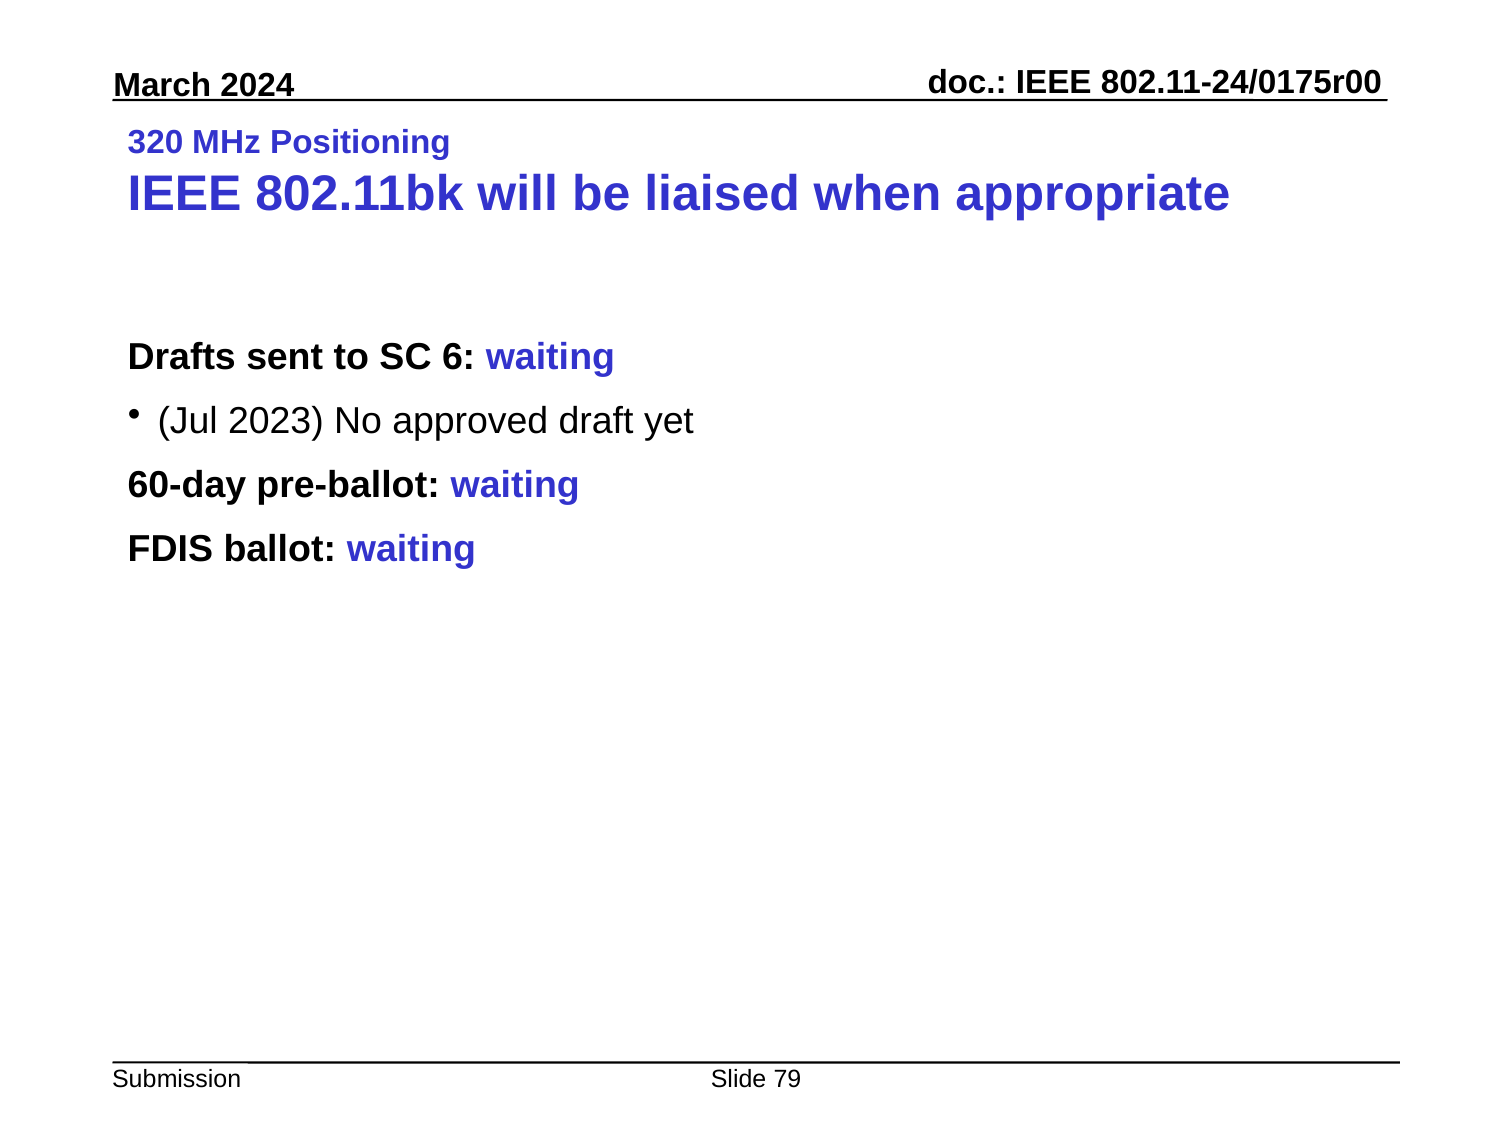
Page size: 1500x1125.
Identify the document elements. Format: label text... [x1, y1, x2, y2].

title 320 MHz Positioning IEEE 802.11bk will be liaised when appropriate [112, 112, 1388, 288]
list Drafts sent to SC 6: waiting (Jul 2023) No approved draft yet 60-day pre-ballot: waiting FDIS ballot: waiting [112, 324, 1388, 1000]
slide_number Slide 79 [709, 1061, 803, 1093]
